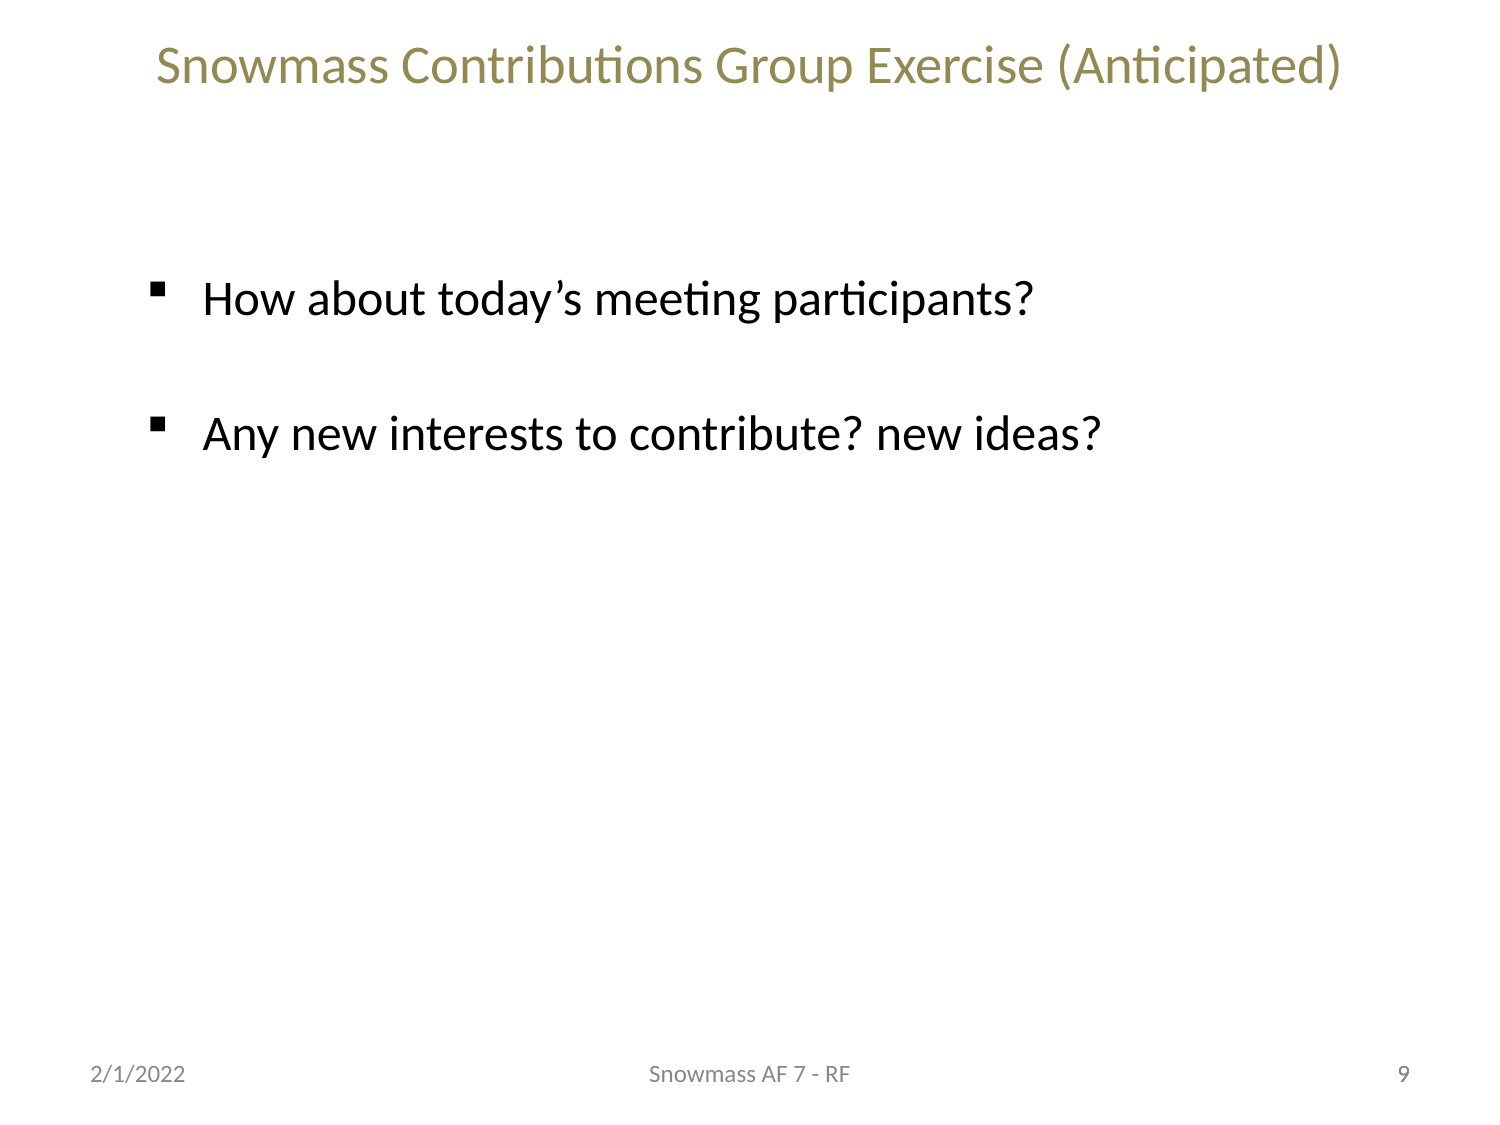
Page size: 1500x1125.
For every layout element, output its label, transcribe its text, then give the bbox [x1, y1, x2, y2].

text_box 9 [1074, 1042, 1425, 1103]
footer Snowmass AF 7 - RF [512, 1042, 988, 1103]
title Snowmass Contributions Group Exercise (Anticipated) [0, 2, 1500, 121]
list How about today’s meeting participants? Any new interests to contribute? new ideas? [112, 257, 1425, 661]
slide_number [75, 1042, 425, 1103]
